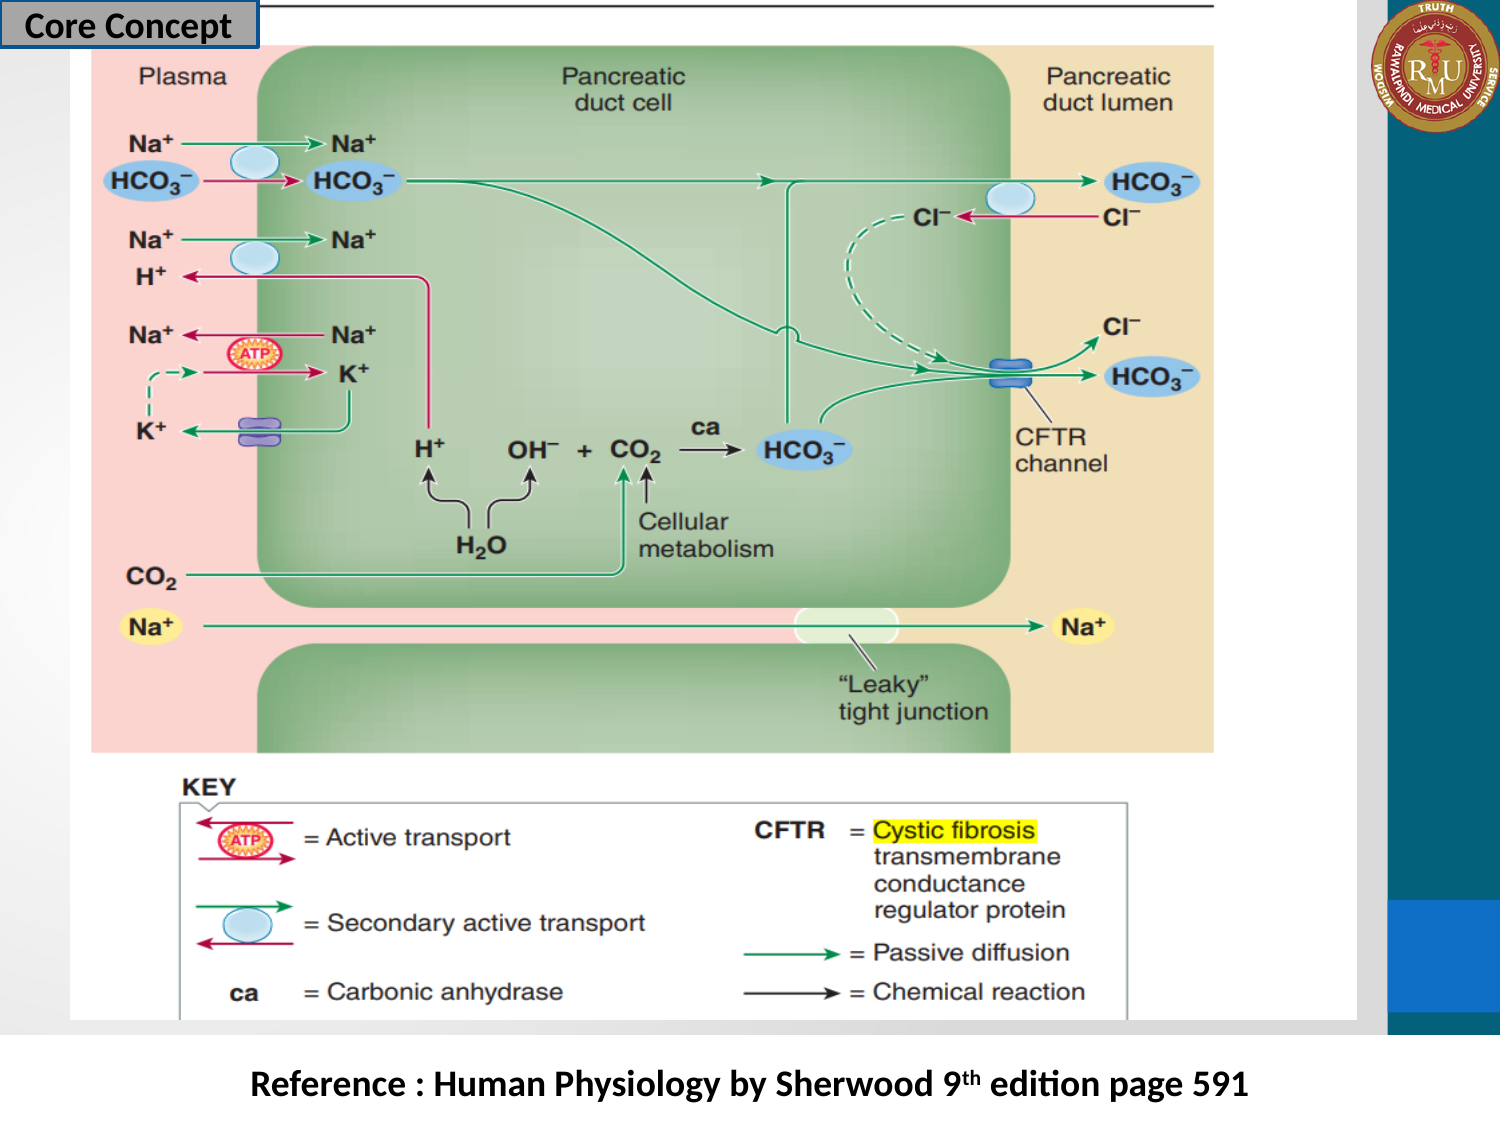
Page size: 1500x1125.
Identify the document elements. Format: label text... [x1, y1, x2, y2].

text_box Reference : Human Physiology by Sherwood 9th edition page 591 [0, 1035, 1500, 1125]
text_box Core Concept [0, 0, 67, 49]
picture [69, 0, 1358, 1020]
list Regulates DNA activity. Decondense by regulatory proteins. [75, 1026, 1325, 1035]
picture [1370, 0, 1500, 133]
